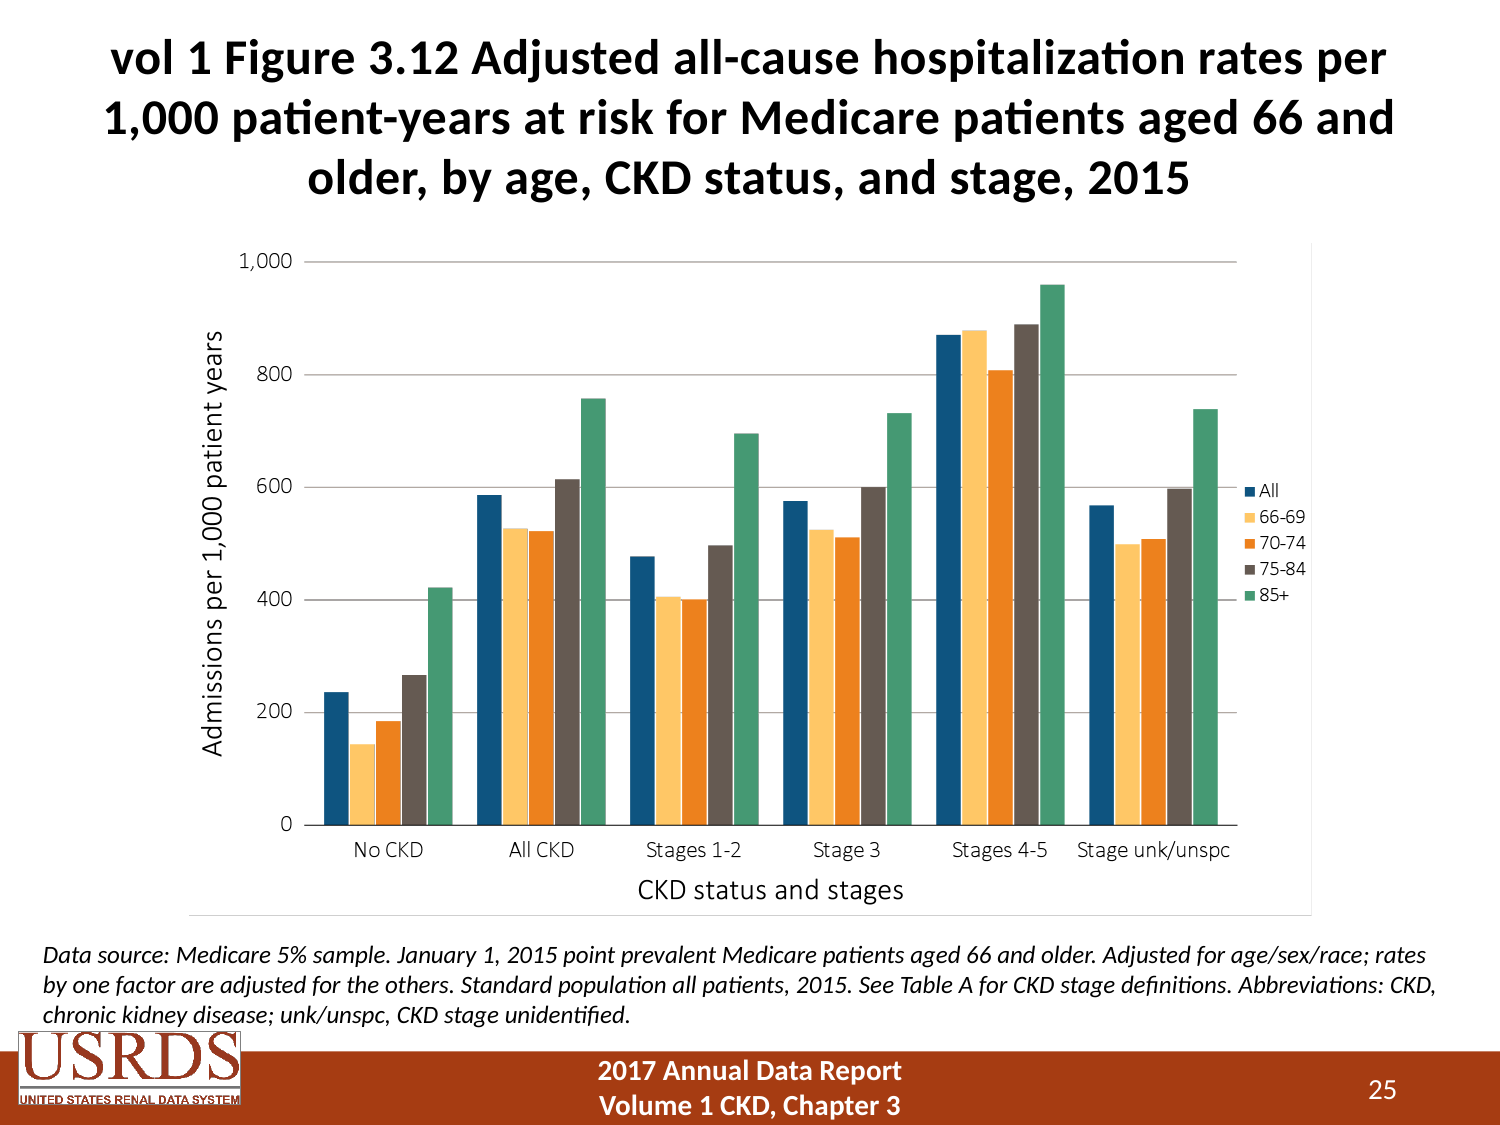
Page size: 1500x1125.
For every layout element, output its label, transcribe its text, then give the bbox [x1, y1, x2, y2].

slide_number 25 [1262, 1062, 1413, 1108]
text_box Data source: Medicare 5% sample. January 1, 2015 point prevalent Medicare patients aged 66 and older. Adjusted for age/sex/race; rates by one factor are adjusted for the others. Standard population all patients, 2015. See Table A for CKD stage definitions. Abbreviations: CKD, chronic kidney disease; unk/unspc, CKD stage unidentified. [28, 931, 1472, 1036]
title vol 1 Figure 3.12 Adjusted all-cause hospitalization rates per 1,000 patient-years at risk for Medicare patients aged 66 and older, by age, CKD status, and stage, 2015 [75, 17, 1425, 205]
picture [19, 1032, 240, 1104]
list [186, 241, 1314, 918]
